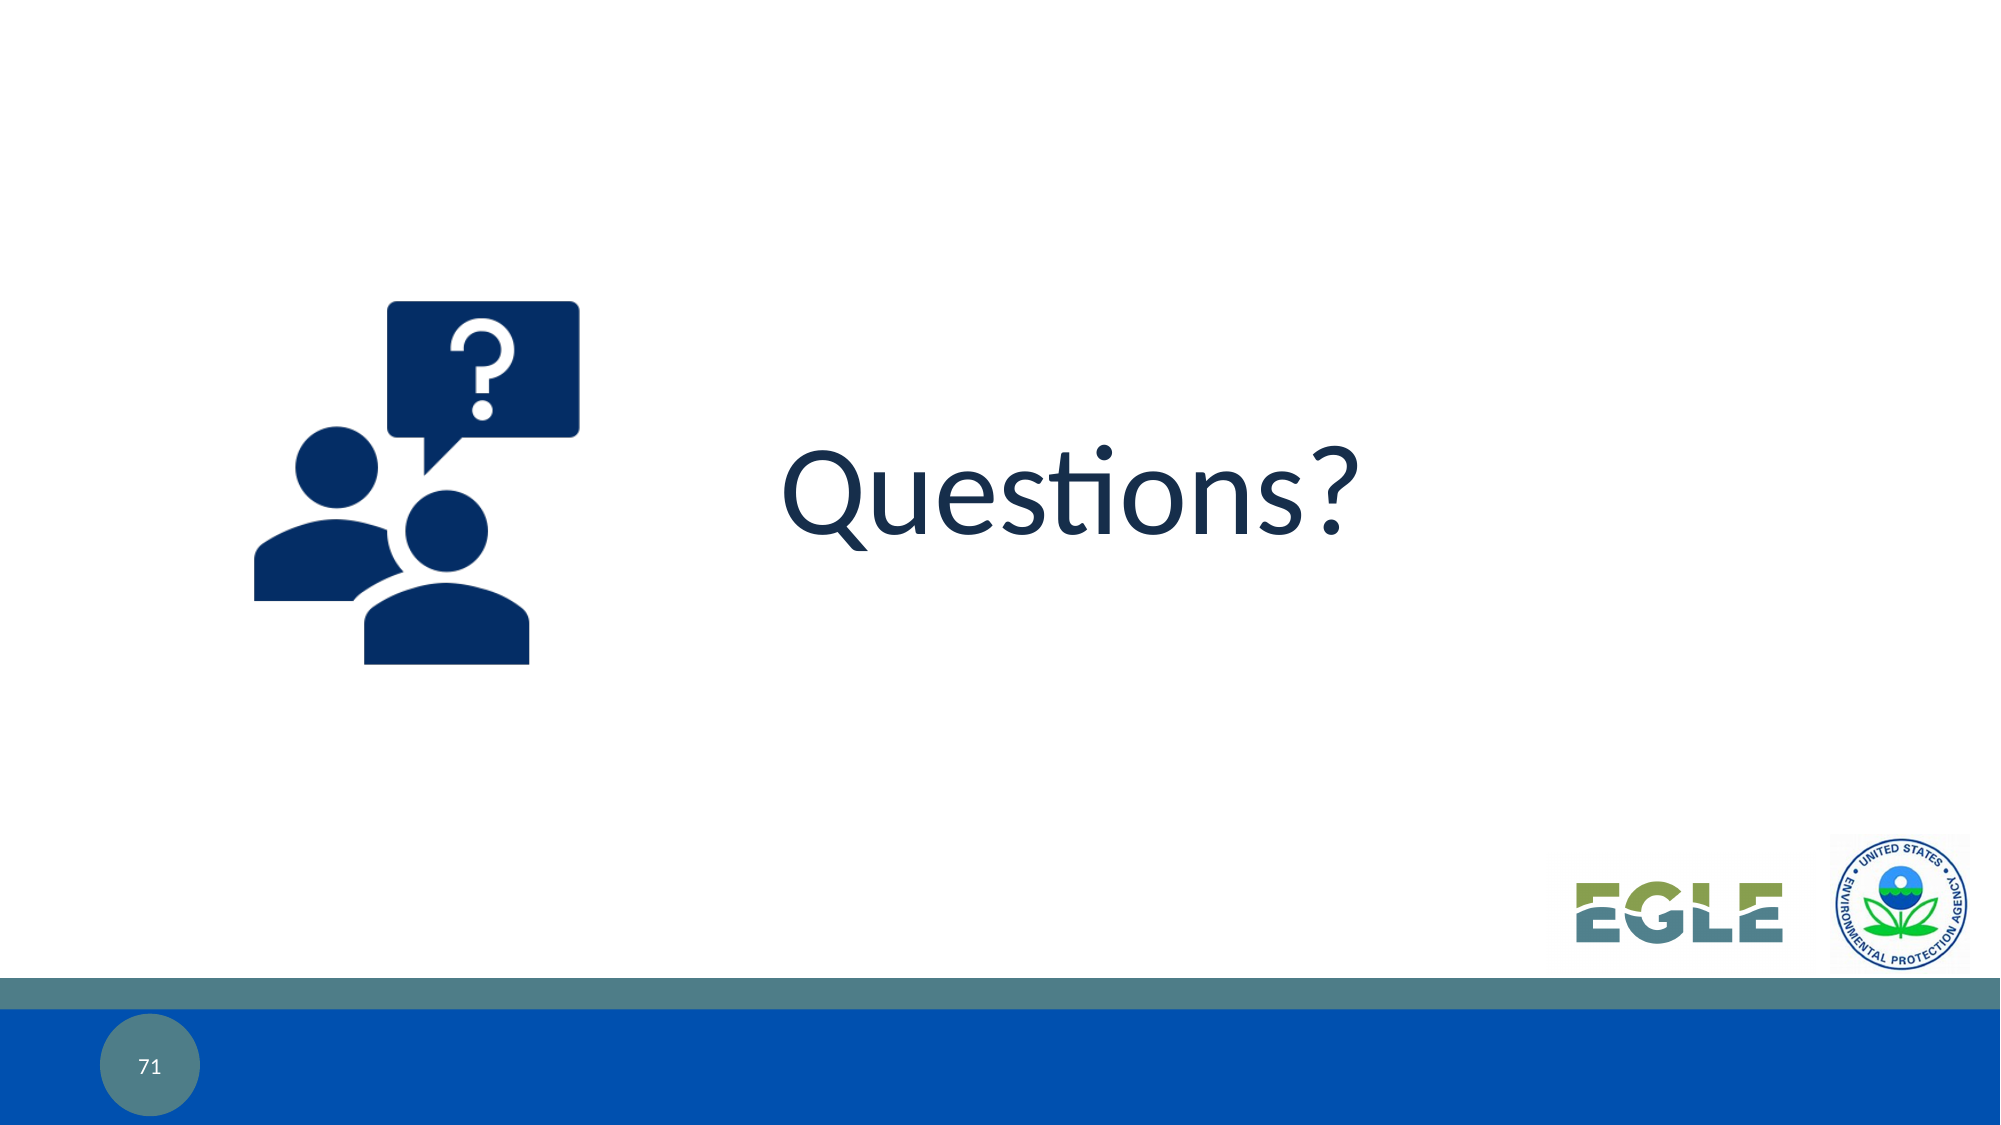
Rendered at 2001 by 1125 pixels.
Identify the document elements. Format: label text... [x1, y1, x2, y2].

picture [197, 265, 637, 701]
picture [1830, 834, 1970, 974]
picture [1546, 852, 1816, 975]
title Questions? [643, 362, 1730, 604]
